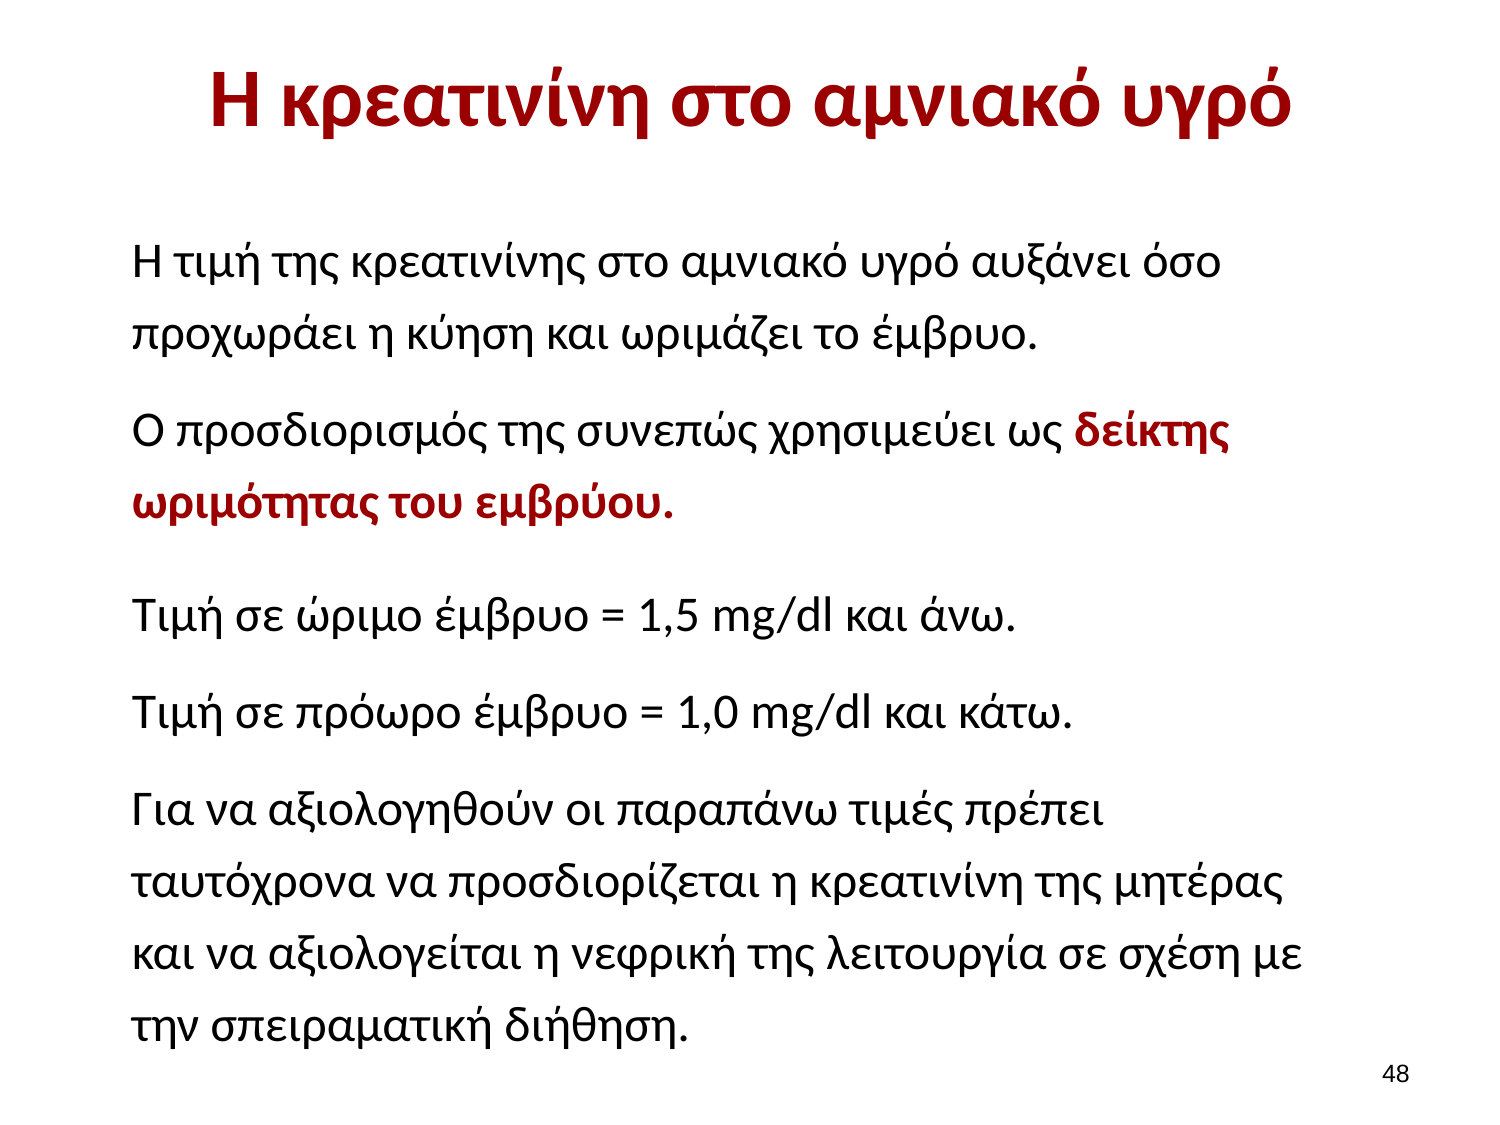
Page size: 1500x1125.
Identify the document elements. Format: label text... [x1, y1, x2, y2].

text_box Τιμή σε ώριμο έμβρυο = 1,5 mg/dl και άνω. Τιμή σε πρόωρο έμβρυο = 1,0 mg/dl και κάτω. Για να αξιολογηθούν οι παραπάνω τιμές πρέπει ταυτόχρονα να προσδιορίζεται η κρεατινίνη της μητέρας και να αξιολογείται η νεφρική της λειτουργία σε σχέση με την σπειραματική διήθηση. [117, 562, 1372, 1060]
title Η κρεατινίνη στο αμνιακό υγρό [76, 19, 1427, 169]
slide_number 47 [1074, 1042, 1425, 1103]
text_box Η τιμή της κρεατινίνης στο αμνιακό υγρό αυξάνει όσο προχωράει η κύηση και ωριμάζει το έμβρυο. Ο προσδιορισμός της συνεπώς χρησιμεύει ως δείκτης ωριμότητας του εμβρύου. [117, 208, 1306, 536]
